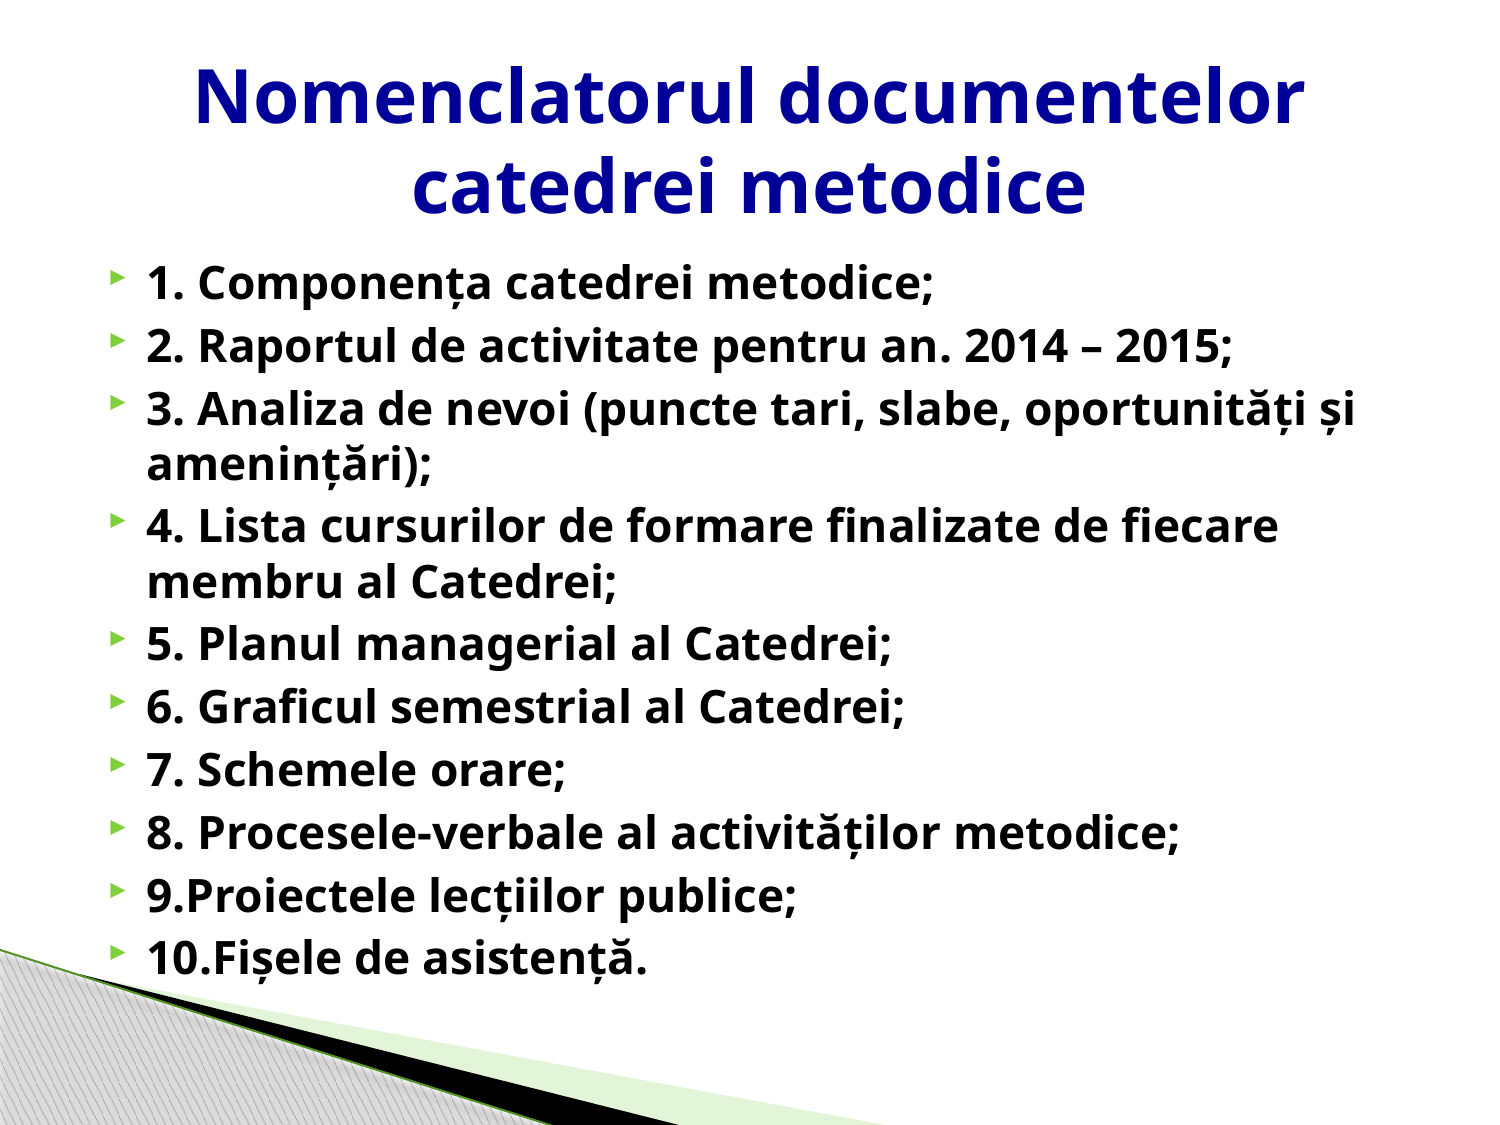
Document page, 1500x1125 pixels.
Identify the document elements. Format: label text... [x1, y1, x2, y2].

title Nomenclatorul documentelor catedrei metodice [75, 45, 1425, 233]
list 1. Componența catedrei metodice; 2. Raportul de activitate pentru an. 2014 – 2015; 3. Analiza de nevoi (puncte tari, slabe, oportunități și amenințări); 4. Lista cursurilor de formare finalizate de fiecare membru al Catedrei; 5. Planul managerial al Catedrei; 6. Graficul semestrial al Catedrei; 7. Schemele orare; 8. Procesele-verbale al activităților metodice; 9.Proiectele lecțiilor publice; 10.Fișele de asistență. [76, 246, 1427, 998]
